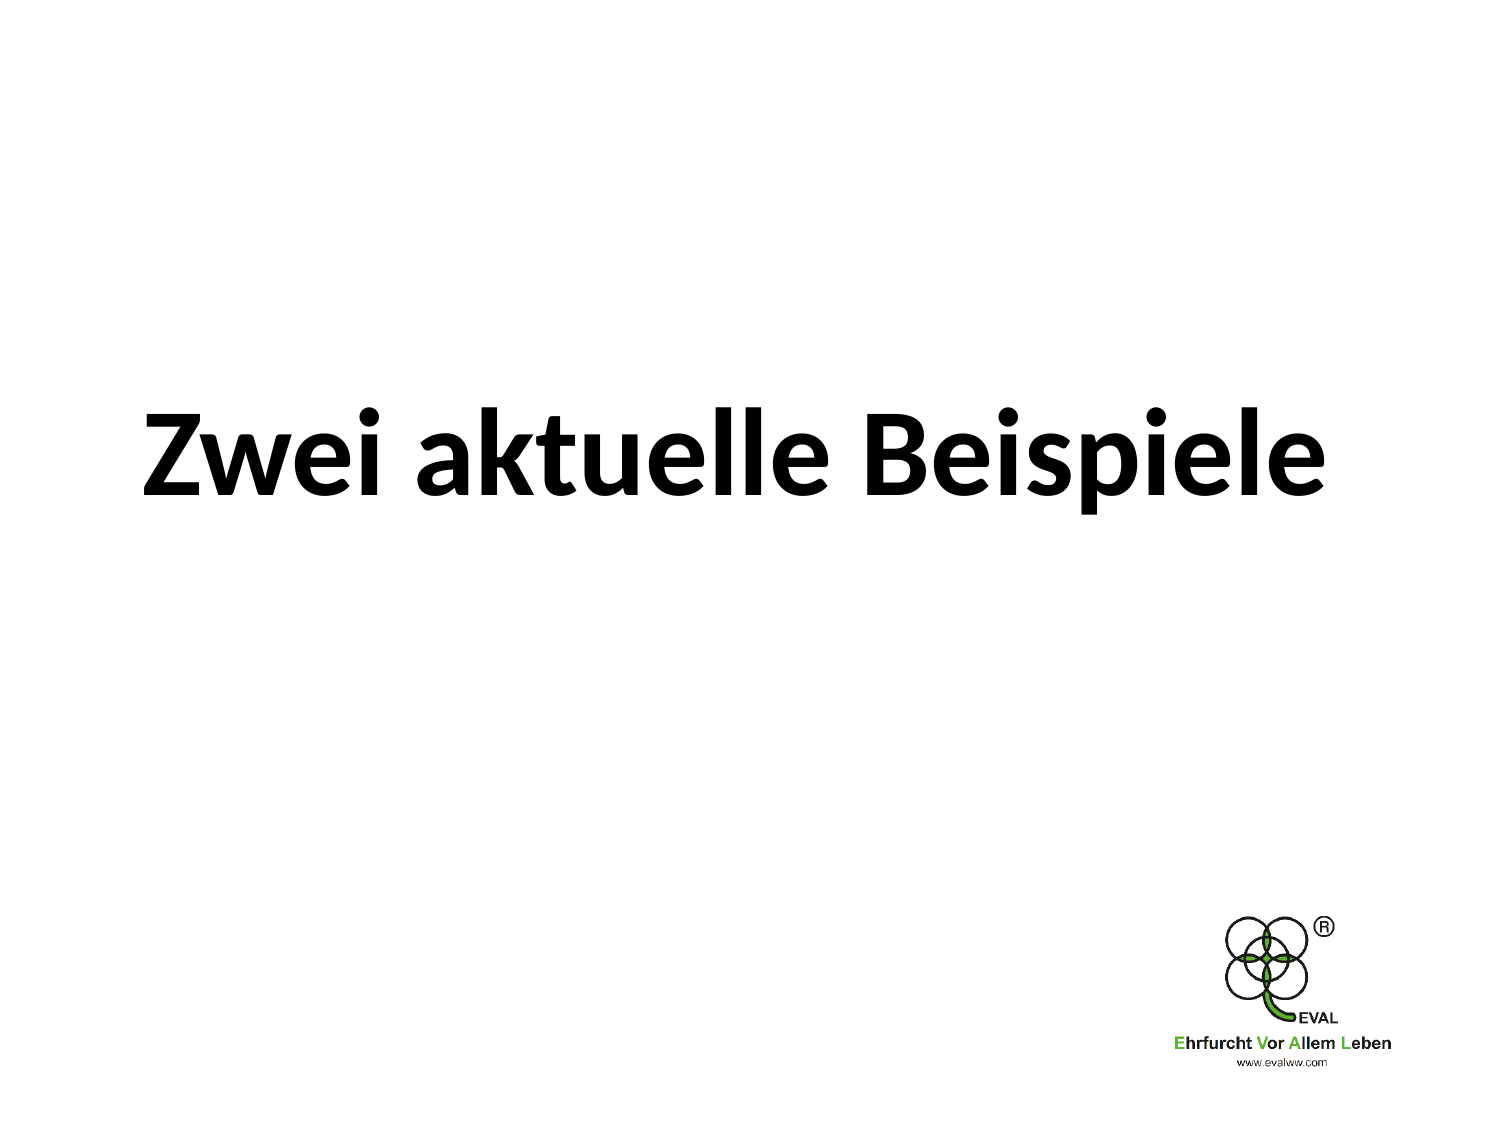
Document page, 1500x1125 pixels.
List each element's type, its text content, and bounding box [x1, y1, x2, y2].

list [1163, 906, 1400, 1075]
title Zwei aktuelle Beispiele [75, 45, 1425, 846]
